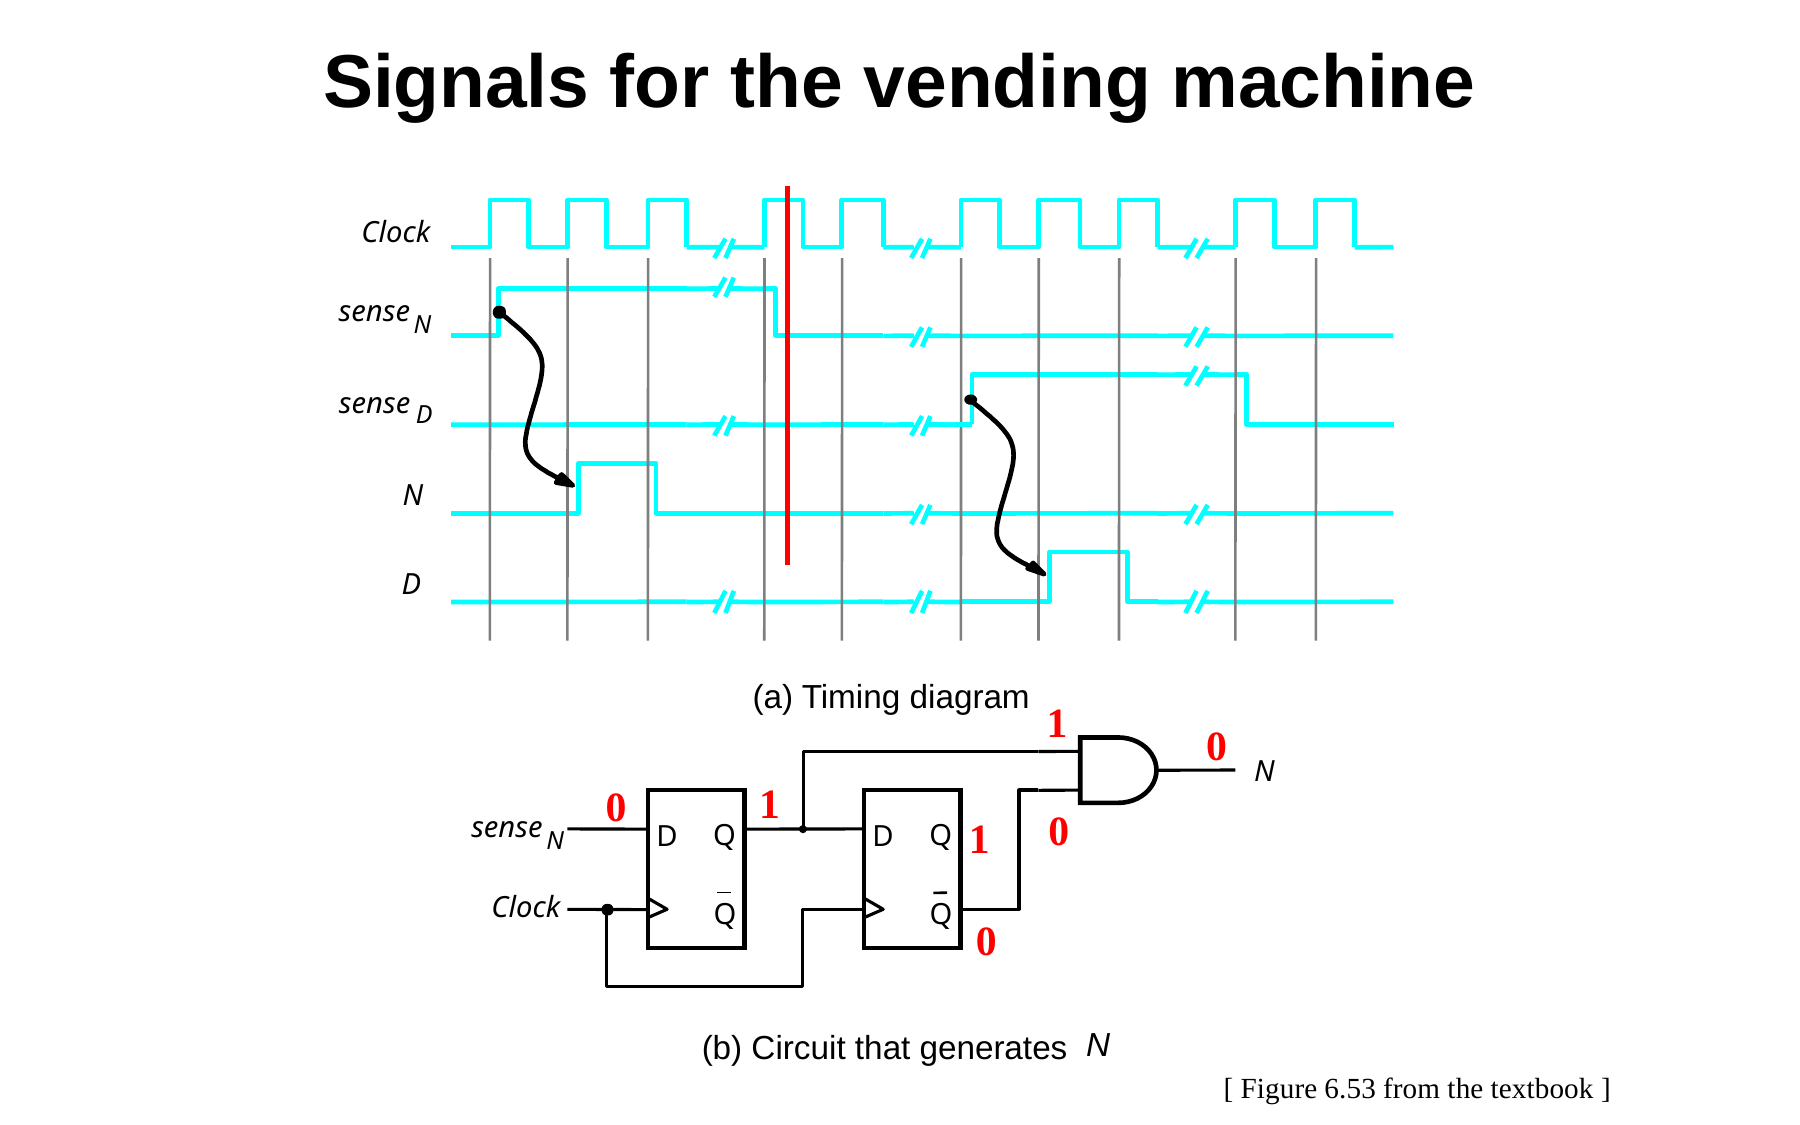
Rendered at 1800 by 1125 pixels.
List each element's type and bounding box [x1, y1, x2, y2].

text_box [922, 258, 1197, 641]
text_box [701, 1025, 1069, 1066]
text_box [911, 590, 923, 613]
text_box [338, 384, 440, 429]
text_box [922, 199, 1197, 259]
text_box [1196, 258, 1394, 641]
text_box [790, 199, 914, 248]
text_box [402, 476, 431, 512]
text_box [451, 199, 726, 259]
text_box [911, 238, 923, 259]
text_box [1196, 199, 1394, 259]
text_box [361, 213, 439, 249]
text_box [471, 675, 1242, 987]
text_box [725, 199, 785, 259]
text_box [451, 258, 914, 641]
text_box [911, 327, 923, 347]
text_box [1208, 1062, 1627, 1113]
text_box [1076, 1023, 1125, 1064]
text_box [401, 565, 429, 601]
text_box [338, 292, 439, 339]
text_box [911, 416, 923, 436]
text_box [149, 24, 1650, 138]
text_box [911, 504, 923, 525]
text_box [1254, 752, 1283, 788]
